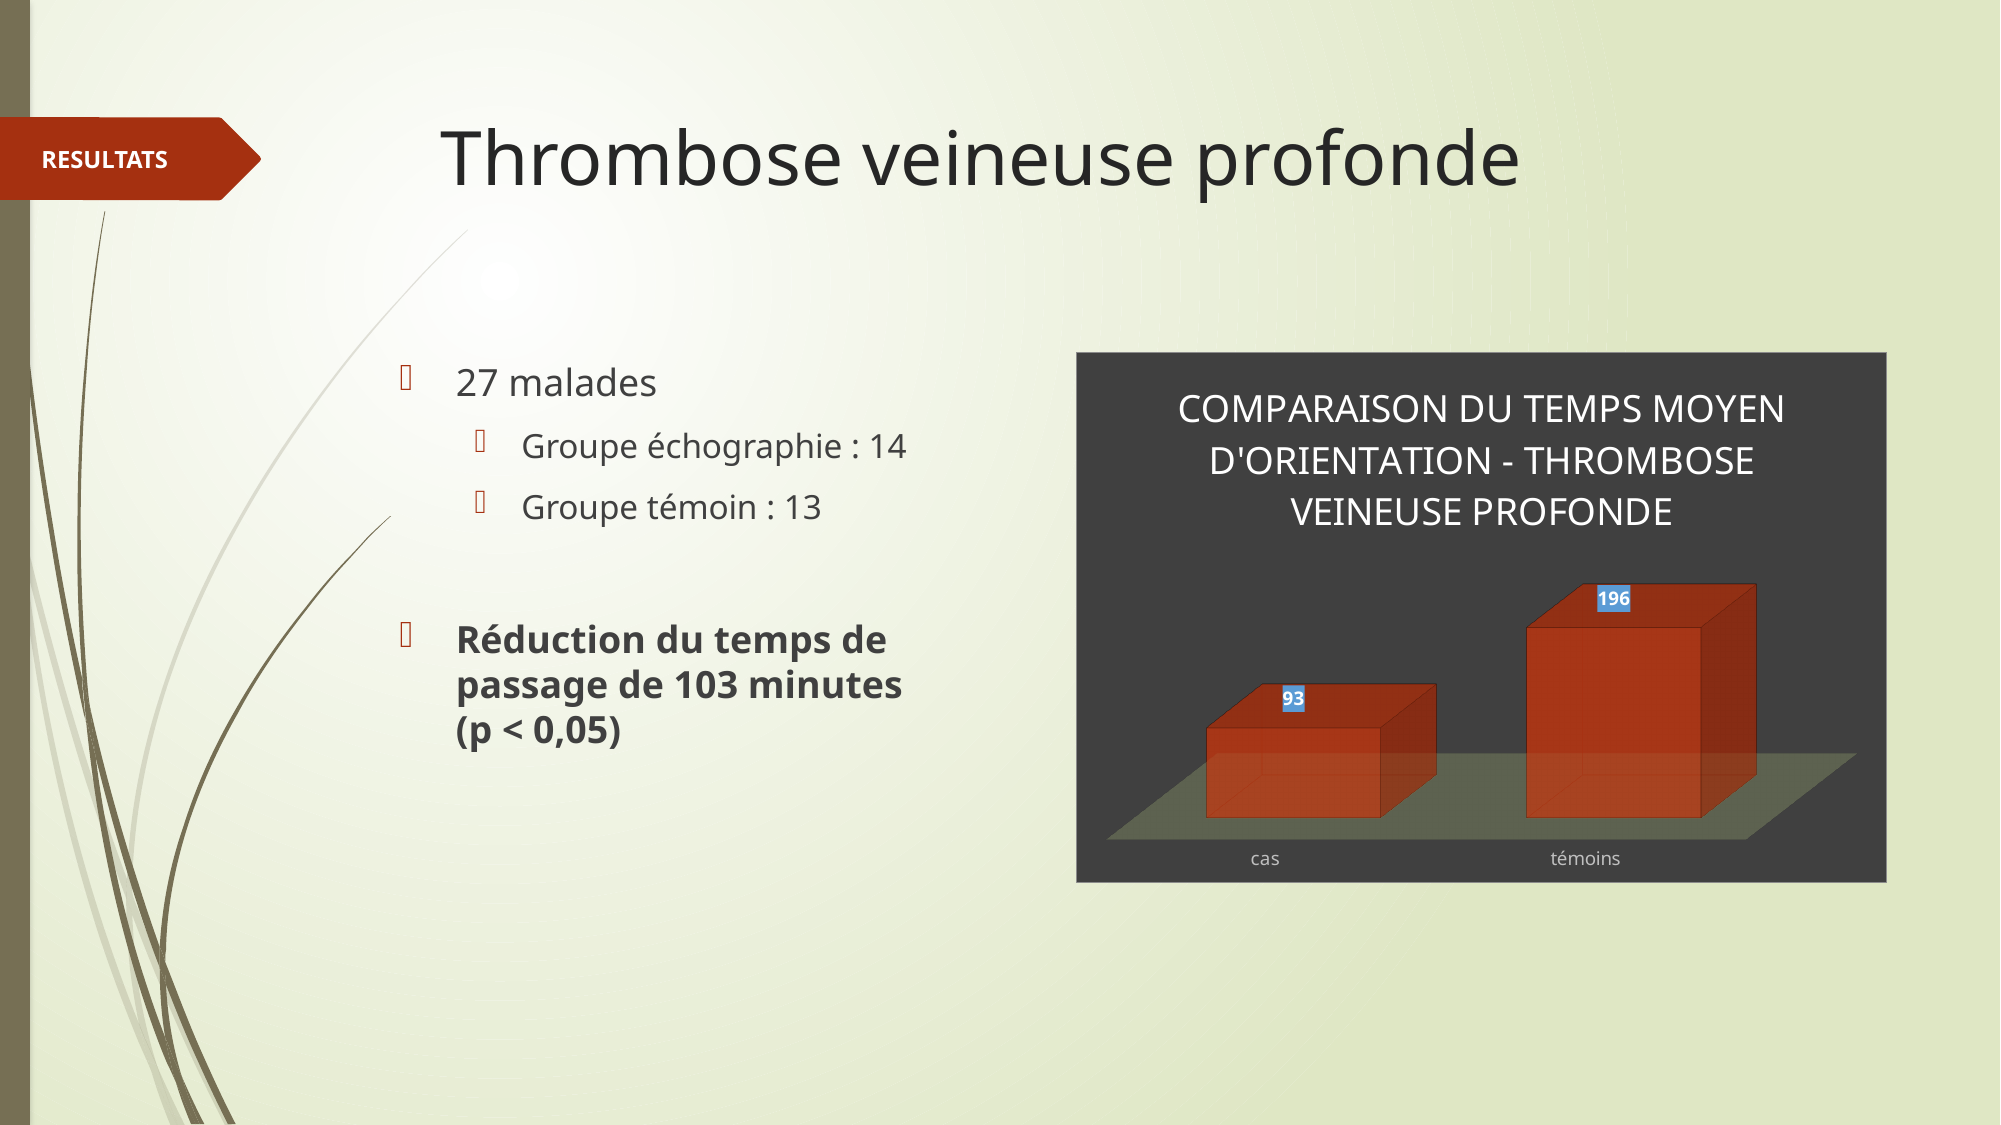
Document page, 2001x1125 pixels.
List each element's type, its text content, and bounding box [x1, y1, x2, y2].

text_box RESULTATS [26, 137, 248, 181]
chart [1075, 351, 1888, 884]
list 27 malades Groupe échographie : 14 Groupe témoin : 13 Réduction du temps de passage de 103 minutes (p < 0,05) [384, 351, 957, 972]
title Thrombose veineuse profonde [425, 102, 1888, 313]
